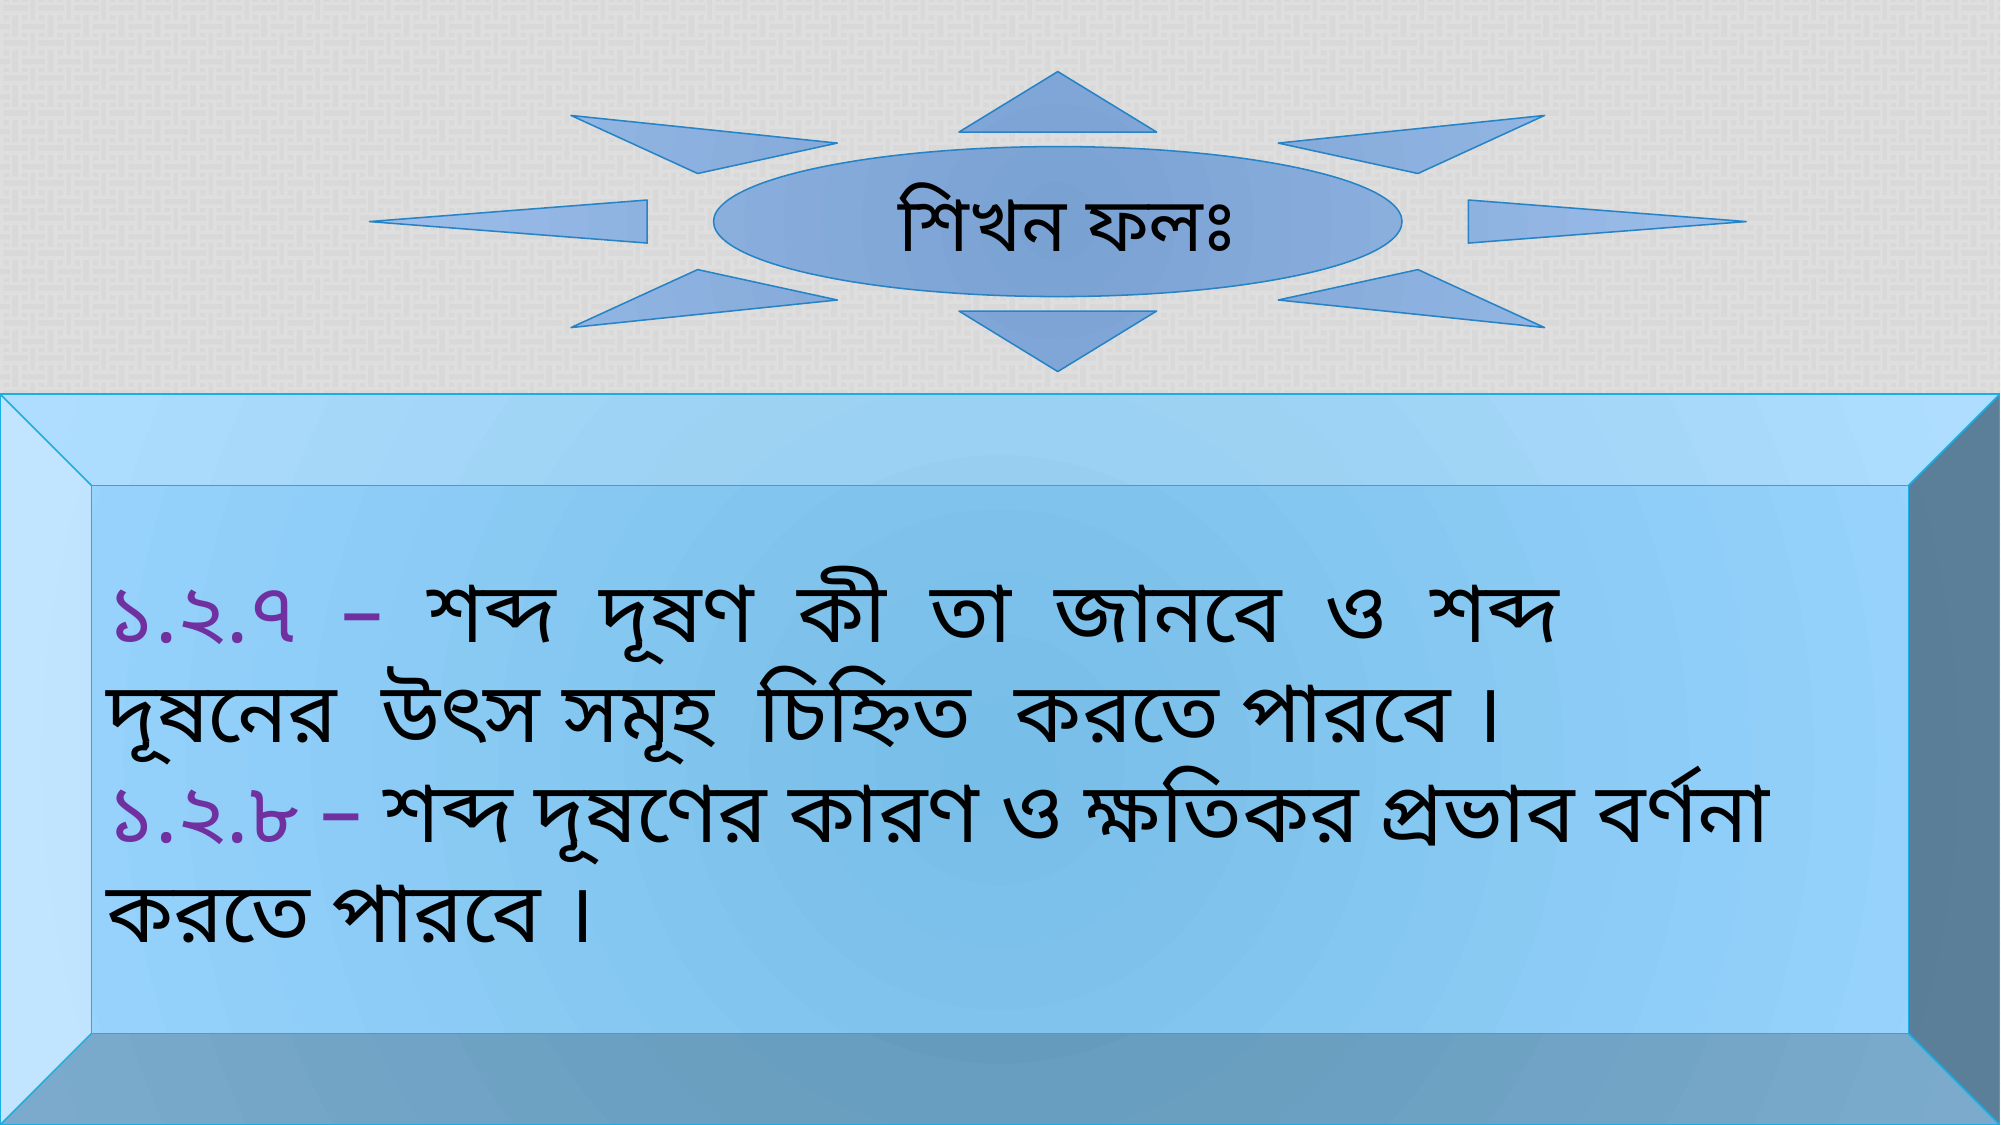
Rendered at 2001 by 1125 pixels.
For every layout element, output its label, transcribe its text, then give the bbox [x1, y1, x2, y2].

text_box ১.২.৭ – শব্দ দূষণ কী তা জানবে ও শব্দ দূষনের উৎস সমূহ চিহ্নিত করতে পারবে । ১.২.৮ – শব্দ দূষণের কারণ ও ক্ষতিকর প্রভাব বর্ণনা করতে পারবে । [0, 393, 2000, 1125]
text_box শিখন ফলঃ [1467, 199, 1748, 244]
text_box শিখন ফলঃ [570, 268, 839, 329]
text_box শিখন ফলঃ [958, 70, 1158, 133]
text_box শিখন ফলঃ [570, 114, 839, 175]
text_box শিখন ফলঃ [1277, 114, 1546, 175]
text_box শিখন ফলঃ [958, 310, 1158, 373]
text_box শিখন ফলঃ [368, 199, 648, 244]
text_box শিখন ফলঃ [712, 145, 1403, 298]
text_box শিখন ফলঃ [1277, 268, 1546, 329]
